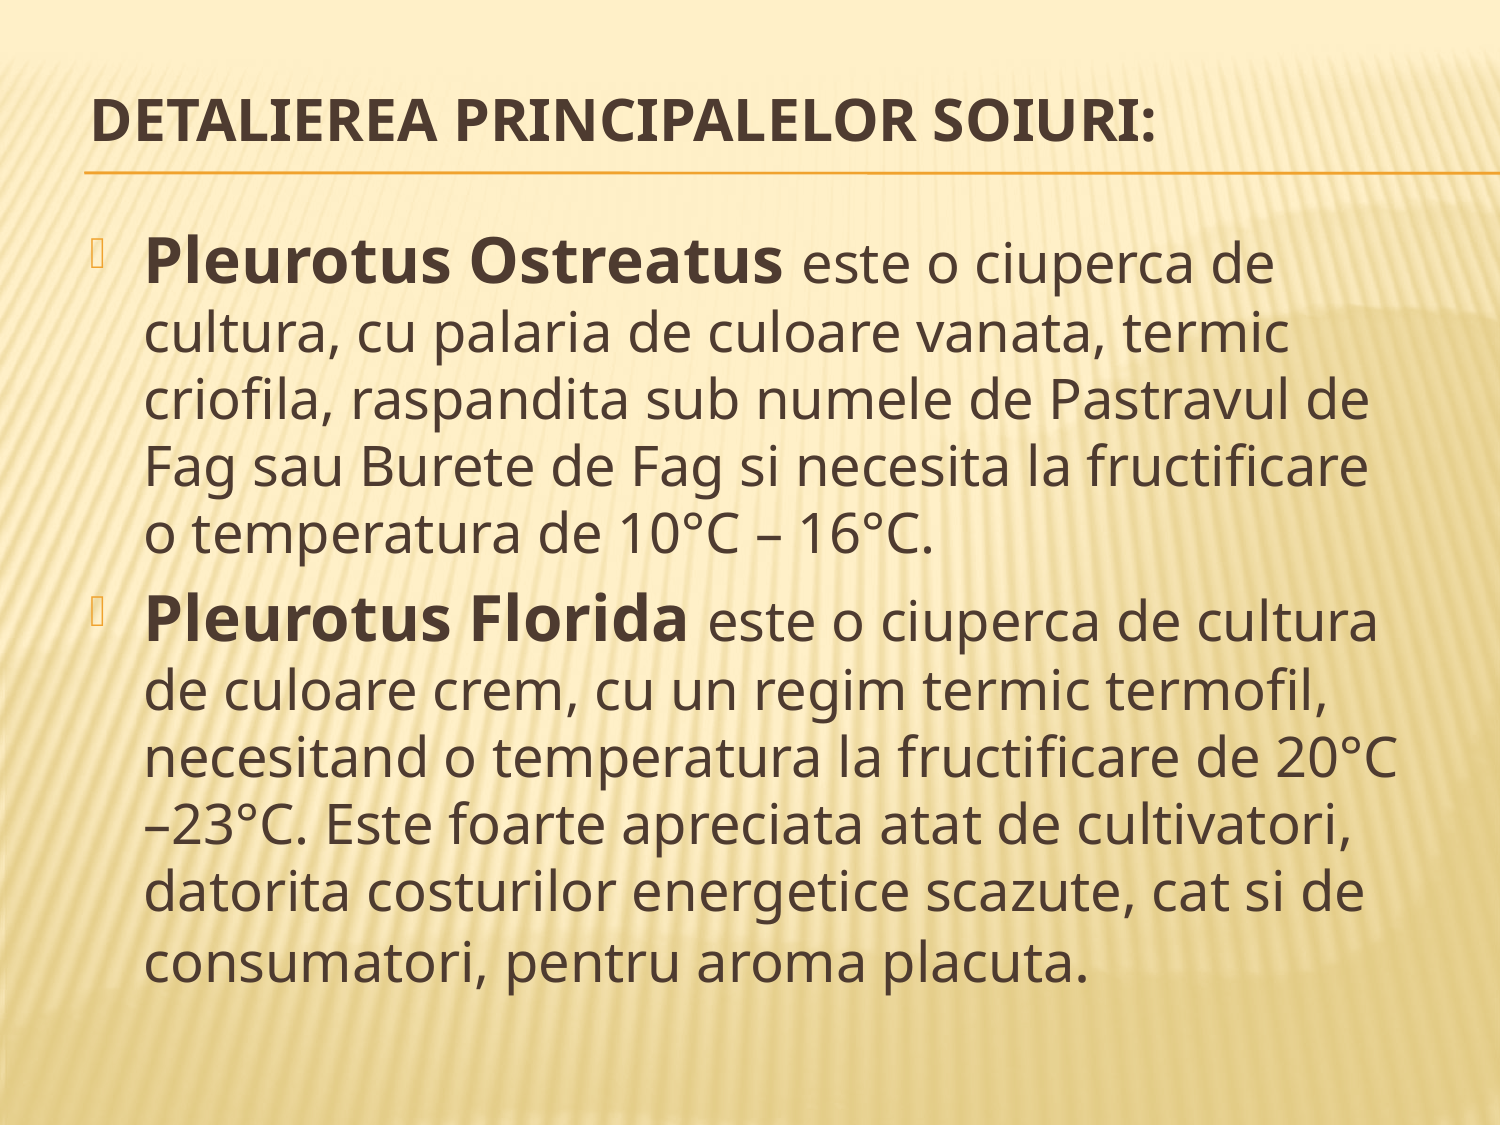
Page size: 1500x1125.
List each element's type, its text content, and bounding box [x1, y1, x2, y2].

title Detalierea principalelor soiuri: [75, 75, 1300, 212]
list Pleurotus Ostreatus este o ciuperca de cultura, cu palaria de culoare vanata, termic criofila, raspandita sub numele de Pastravul de Fag sau Burete de Fag si necesita la fructificare o temperatura de 10°C – 16°C. Pleurotus Florida este o ciuperca de cultura de culoare crem, cu un regim termic termofil, necesitand o temperatura la fructificare de 20°C –23°C. Este foarte apreciata atat de cultivatori, datorita costurilor energetice scazute, cat si de consumatori, pentru aroma placuta. [75, 212, 1425, 1043]
